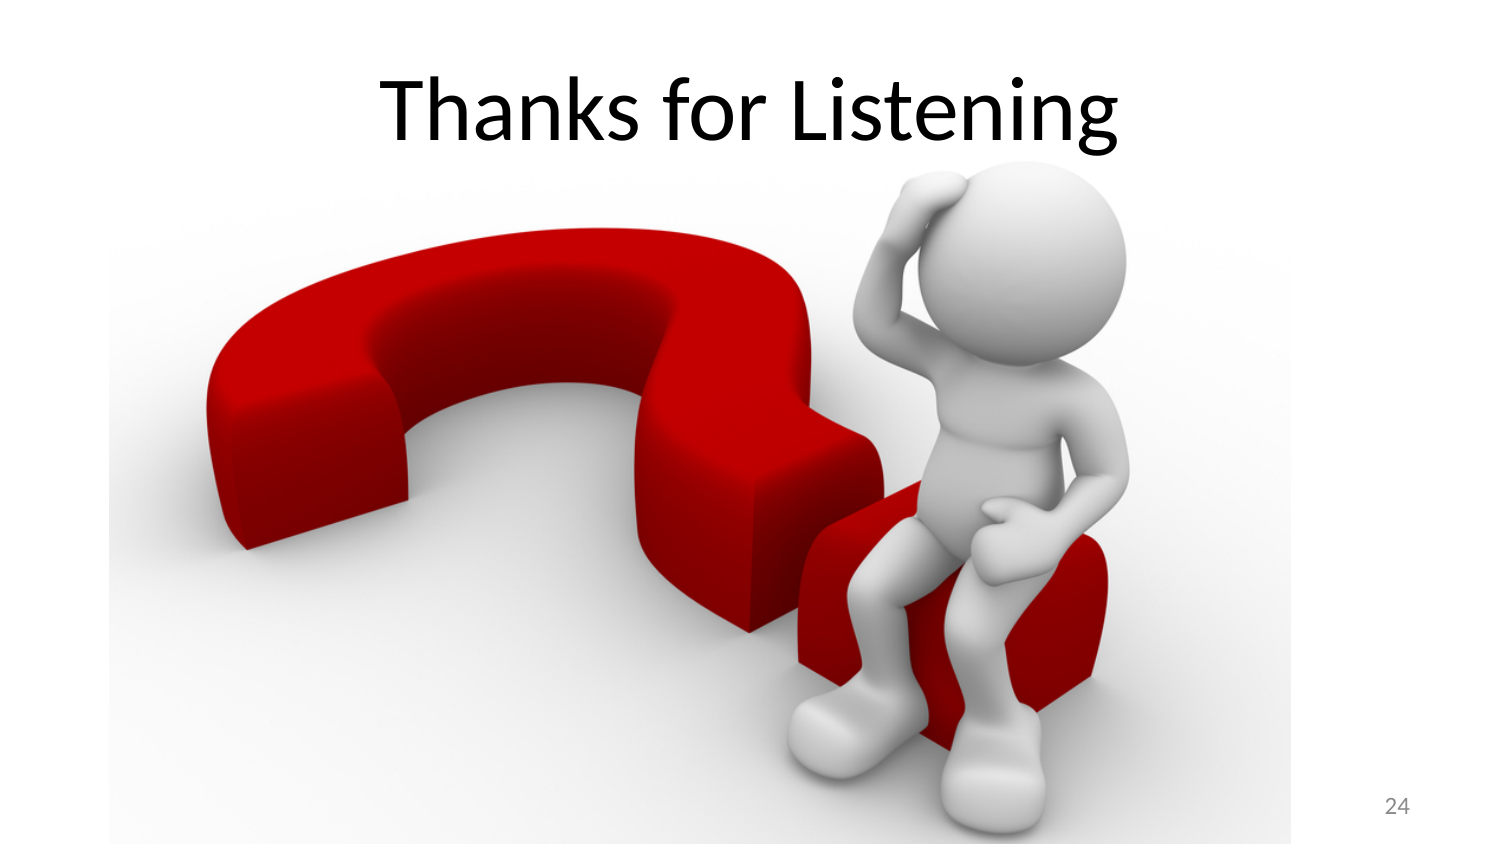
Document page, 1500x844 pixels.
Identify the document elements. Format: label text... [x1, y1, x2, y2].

picture [109, 63, 1291, 844]
title Thanks for Listening [75, 33, 1425, 175]
slide_number 24 [1296, 782, 1425, 827]
